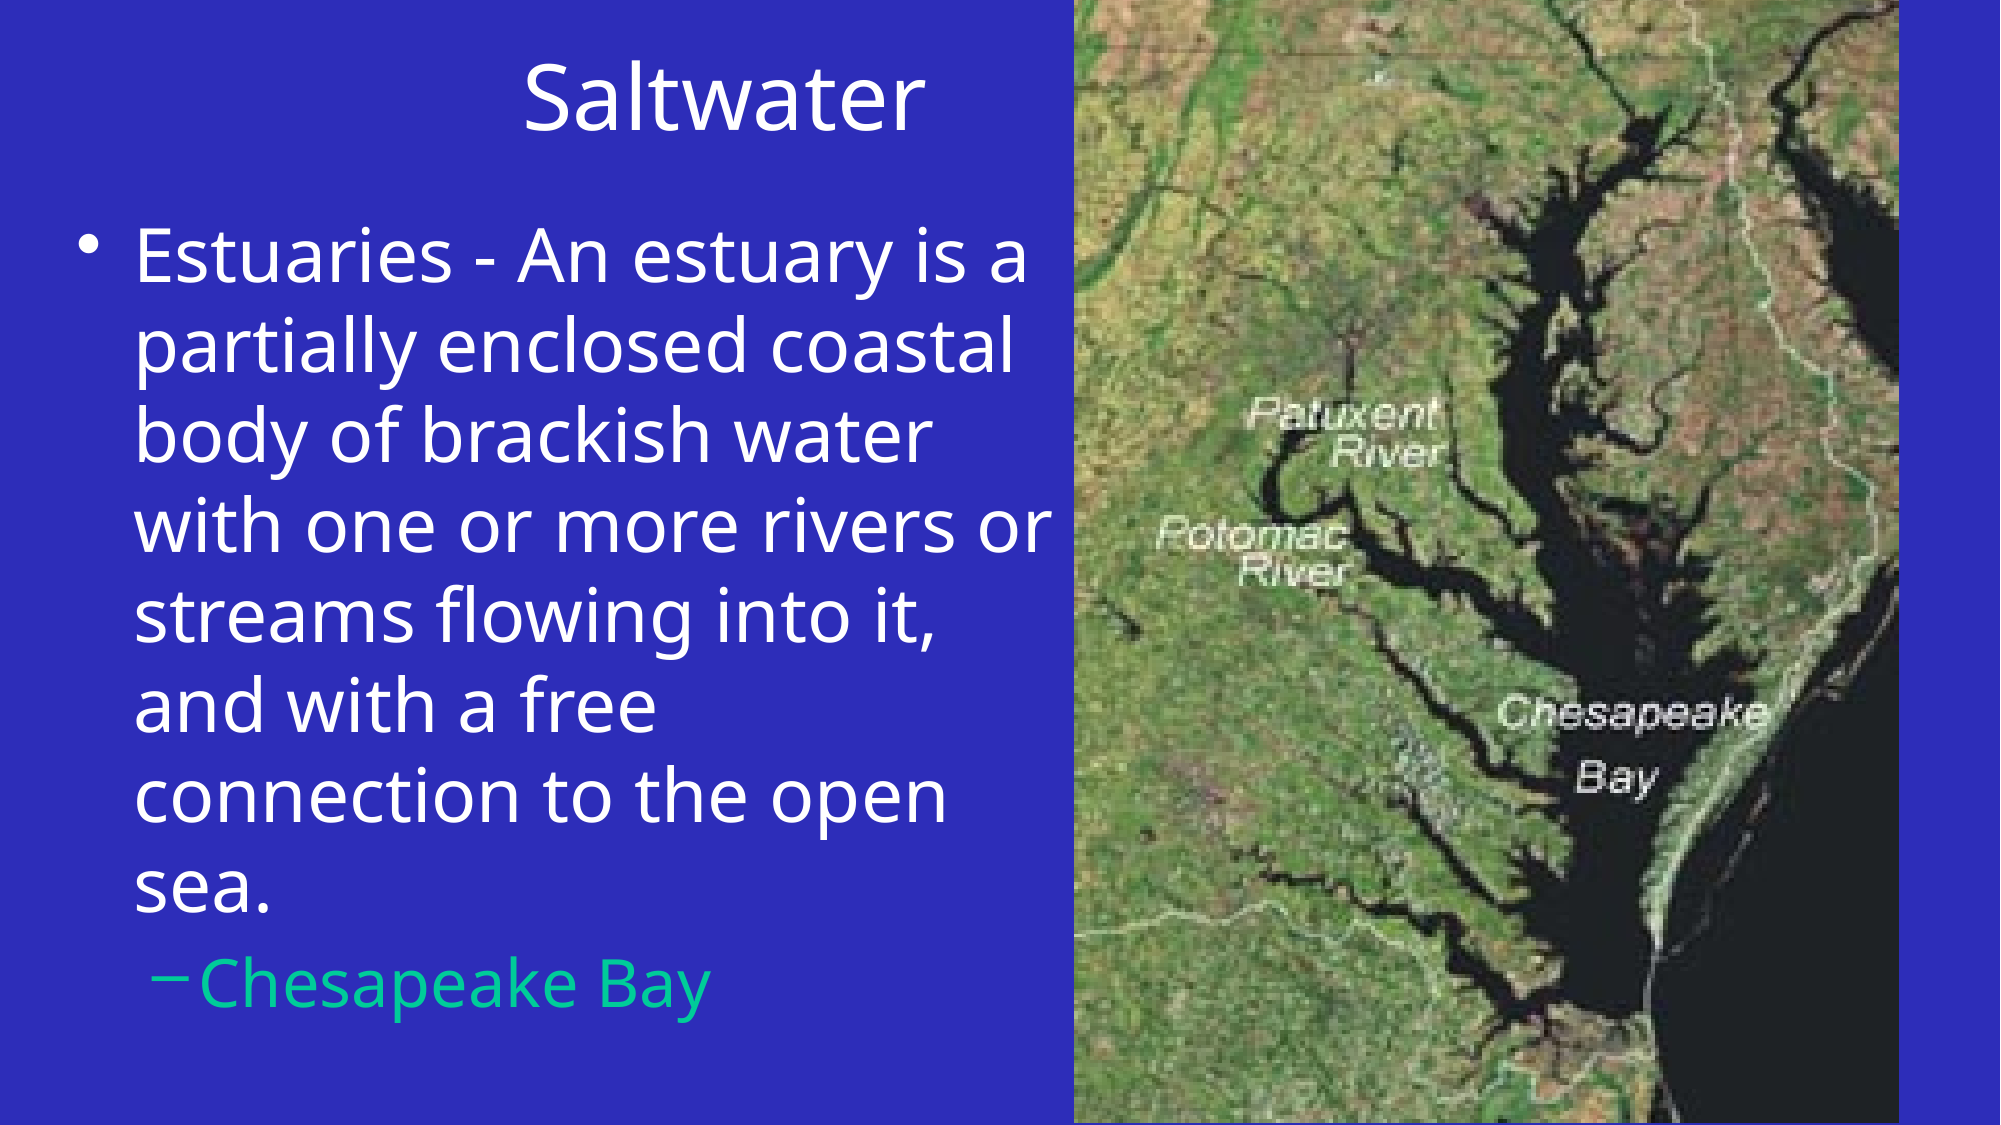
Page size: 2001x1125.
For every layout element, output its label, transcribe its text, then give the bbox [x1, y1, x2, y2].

list Estuaries - An estuary is a partially enclosed coastal body of brackish water with one or more rivers or streams flowing into it, and with a free connection to the open sea. Chesapeake Bay [61, 200, 1069, 1100]
title Saltwater [87, 0, 1069, 188]
picture [1074, 0, 1899, 1123]
